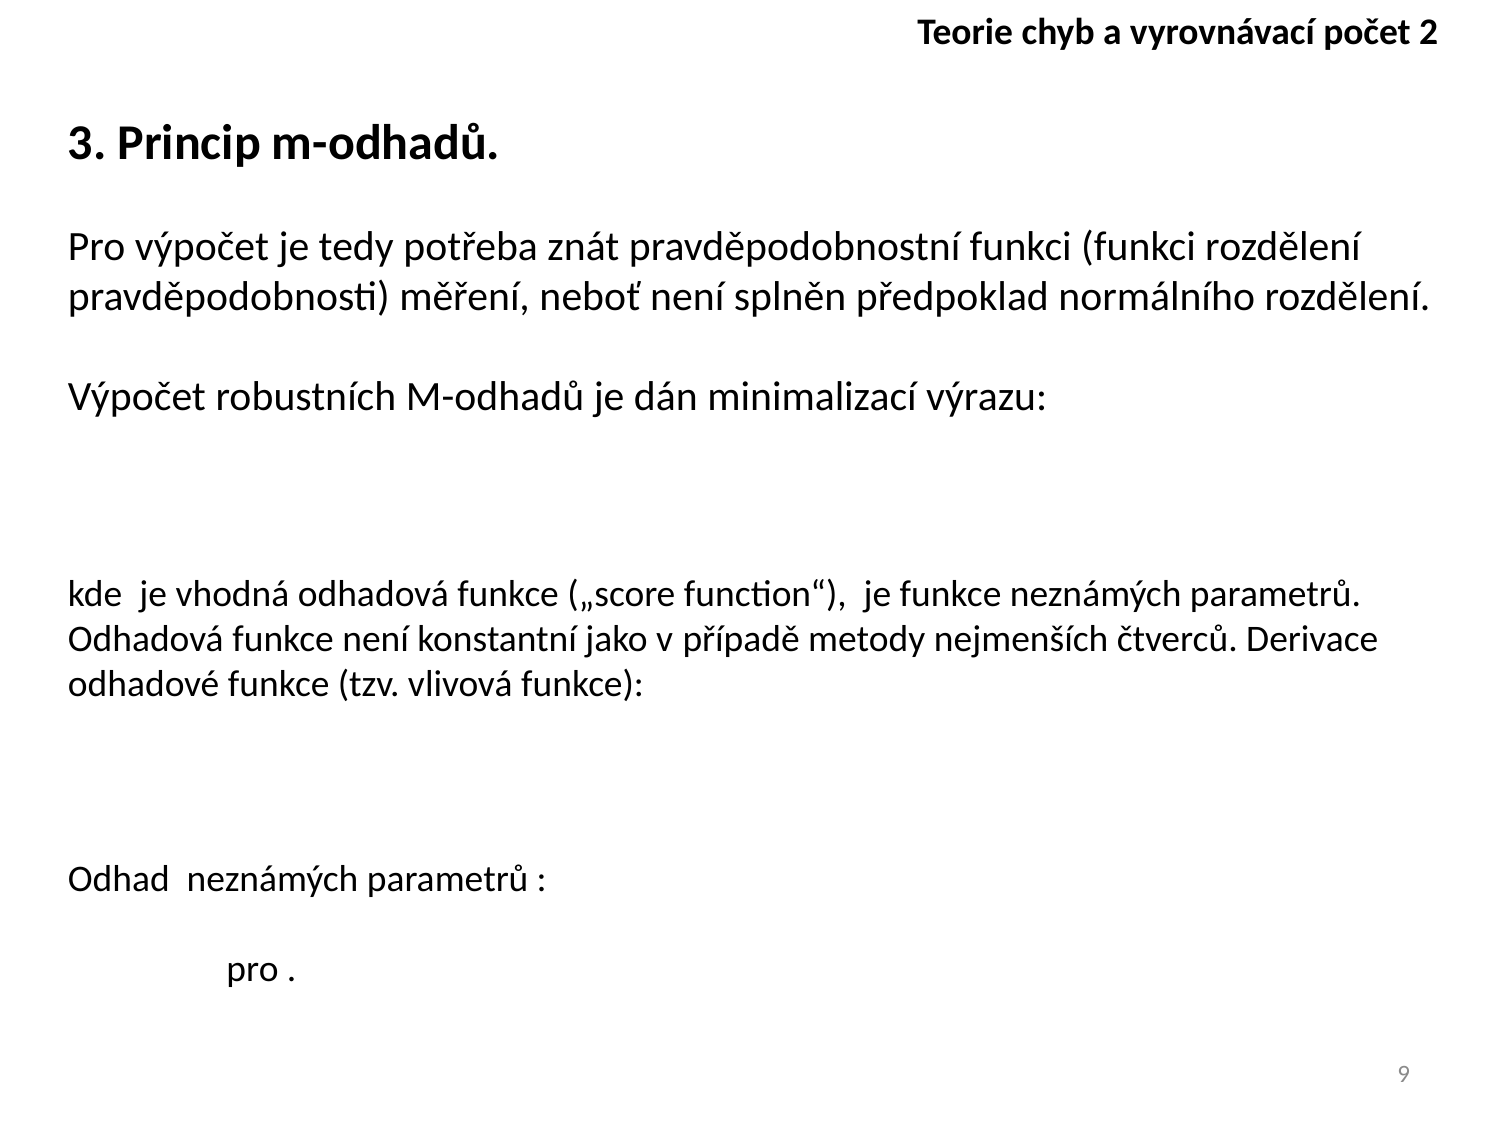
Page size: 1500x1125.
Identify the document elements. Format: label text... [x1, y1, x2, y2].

text_box Teorie chyb a vyrovnávací počet 2 [856, 0, 1500, 60]
slide_number 9 [1074, 1042, 1425, 1103]
